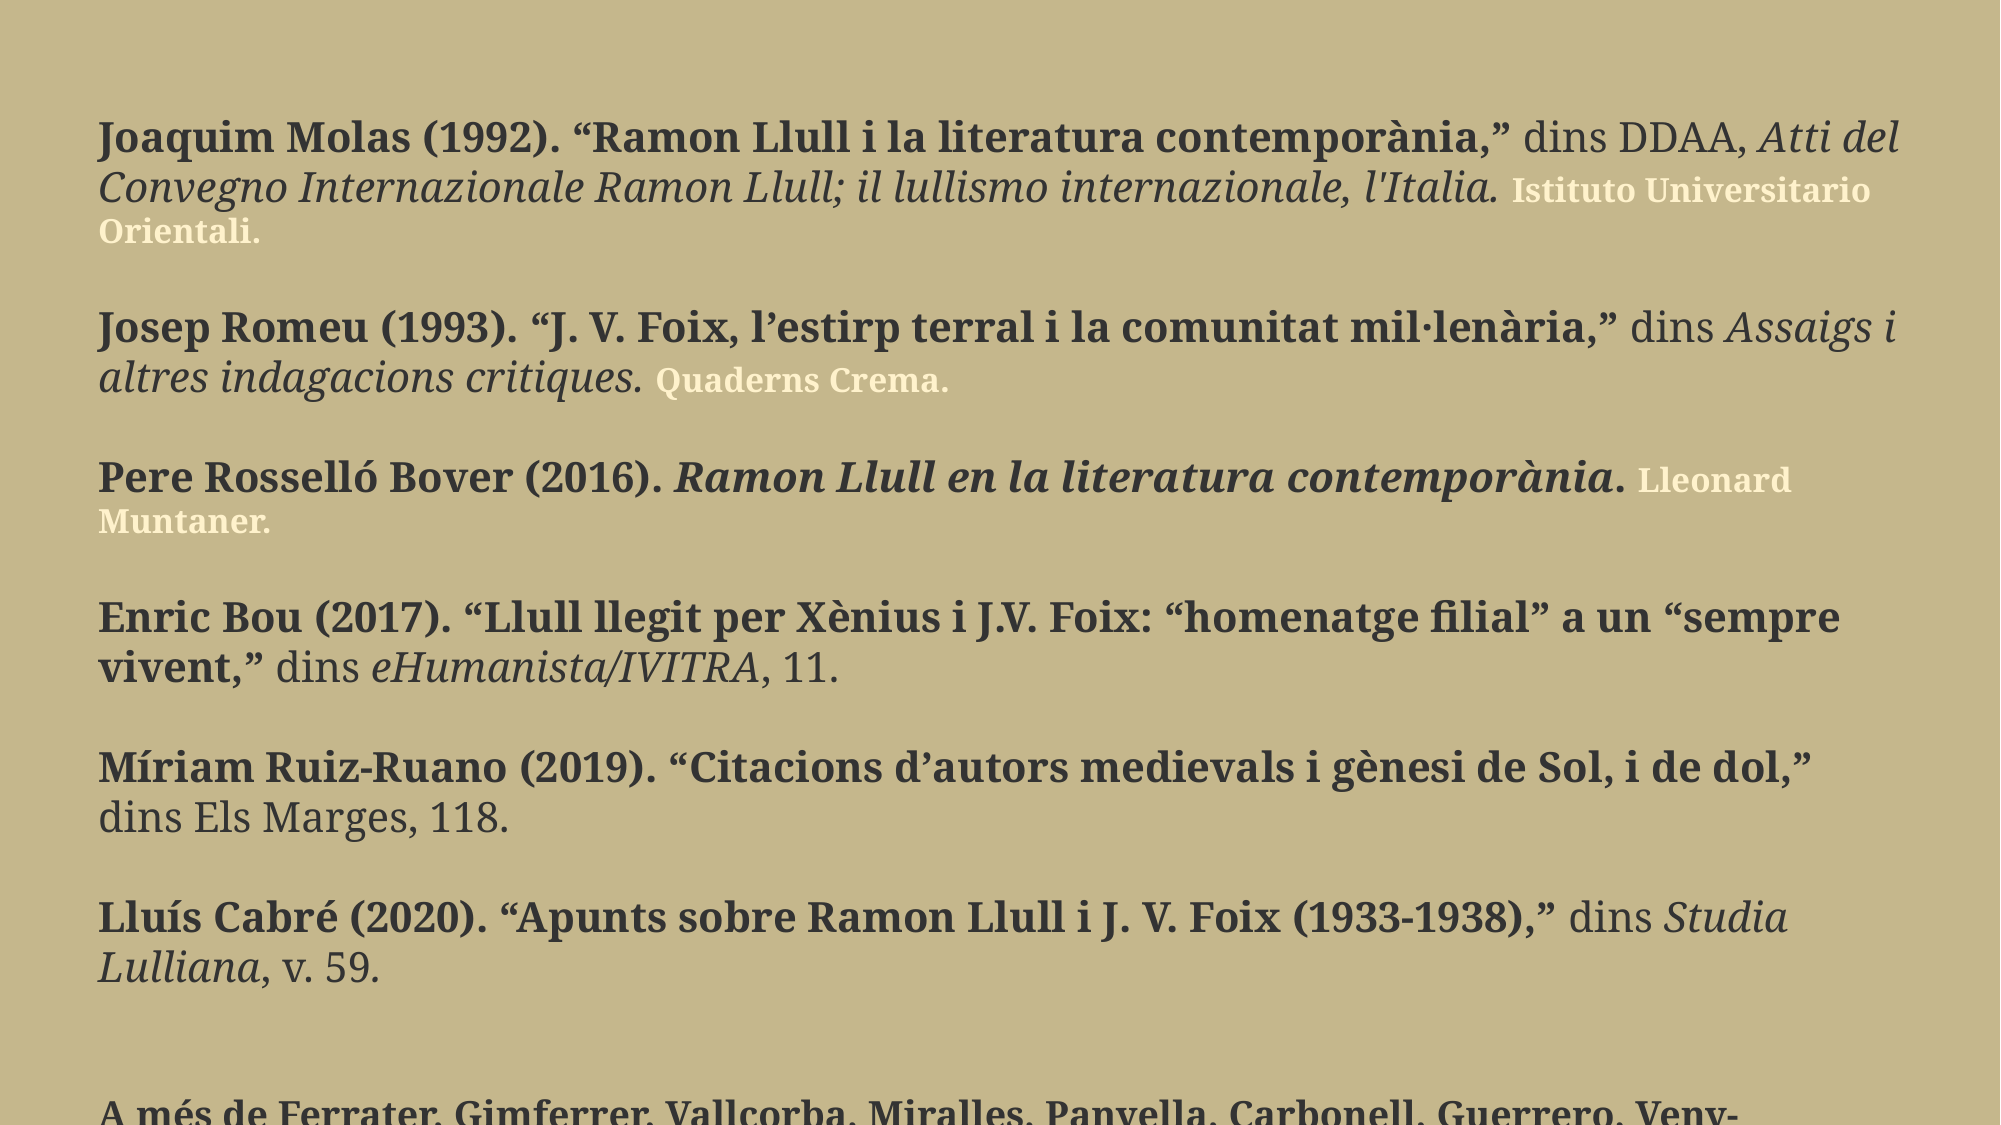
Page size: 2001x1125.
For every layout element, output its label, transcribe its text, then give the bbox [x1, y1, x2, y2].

text_box Joaquim Molas (1992). “Ramon Llull i la literatura contemporània,” dins DDAA, Atti del Convegno Internazionale Ramon Llull; il lullismo internazionale, l'Italia. Istituto Universitario Orientali. Josep Romeu (1993). “J. V. Foix, l’estirp terral i la comunitat mil·lenària,” dins Assaigs i altres indagacions critiques. Quaderns Crema. Pere Rosselló Bover (2016). Ramon Llull en la literatura contemporània. Lleonard Muntaner. Enric Bou (2017). “Llull llegit per Xènius i J.V. Foix: “homenatge filial” a un “sempre vivent,” dins eHumanista/IVITRA, 11. Míriam Ruiz-Ruano (2019). “Citacions d’autors medievals i gènesi de Sol, i de dol,” dins Els Marges, 118. Lluís Cabré (2020). “Apunts sobre Ramon Llull i J. V. Foix (1933-1938),” dins Studia Lulliana, v. 59. A més de Ferrater, Gimferrer, Vallcorba, Miralles, Panyella, Carbonell, Guerrero, Veny-Mesquida... [83, 102, 1917, 1125]
